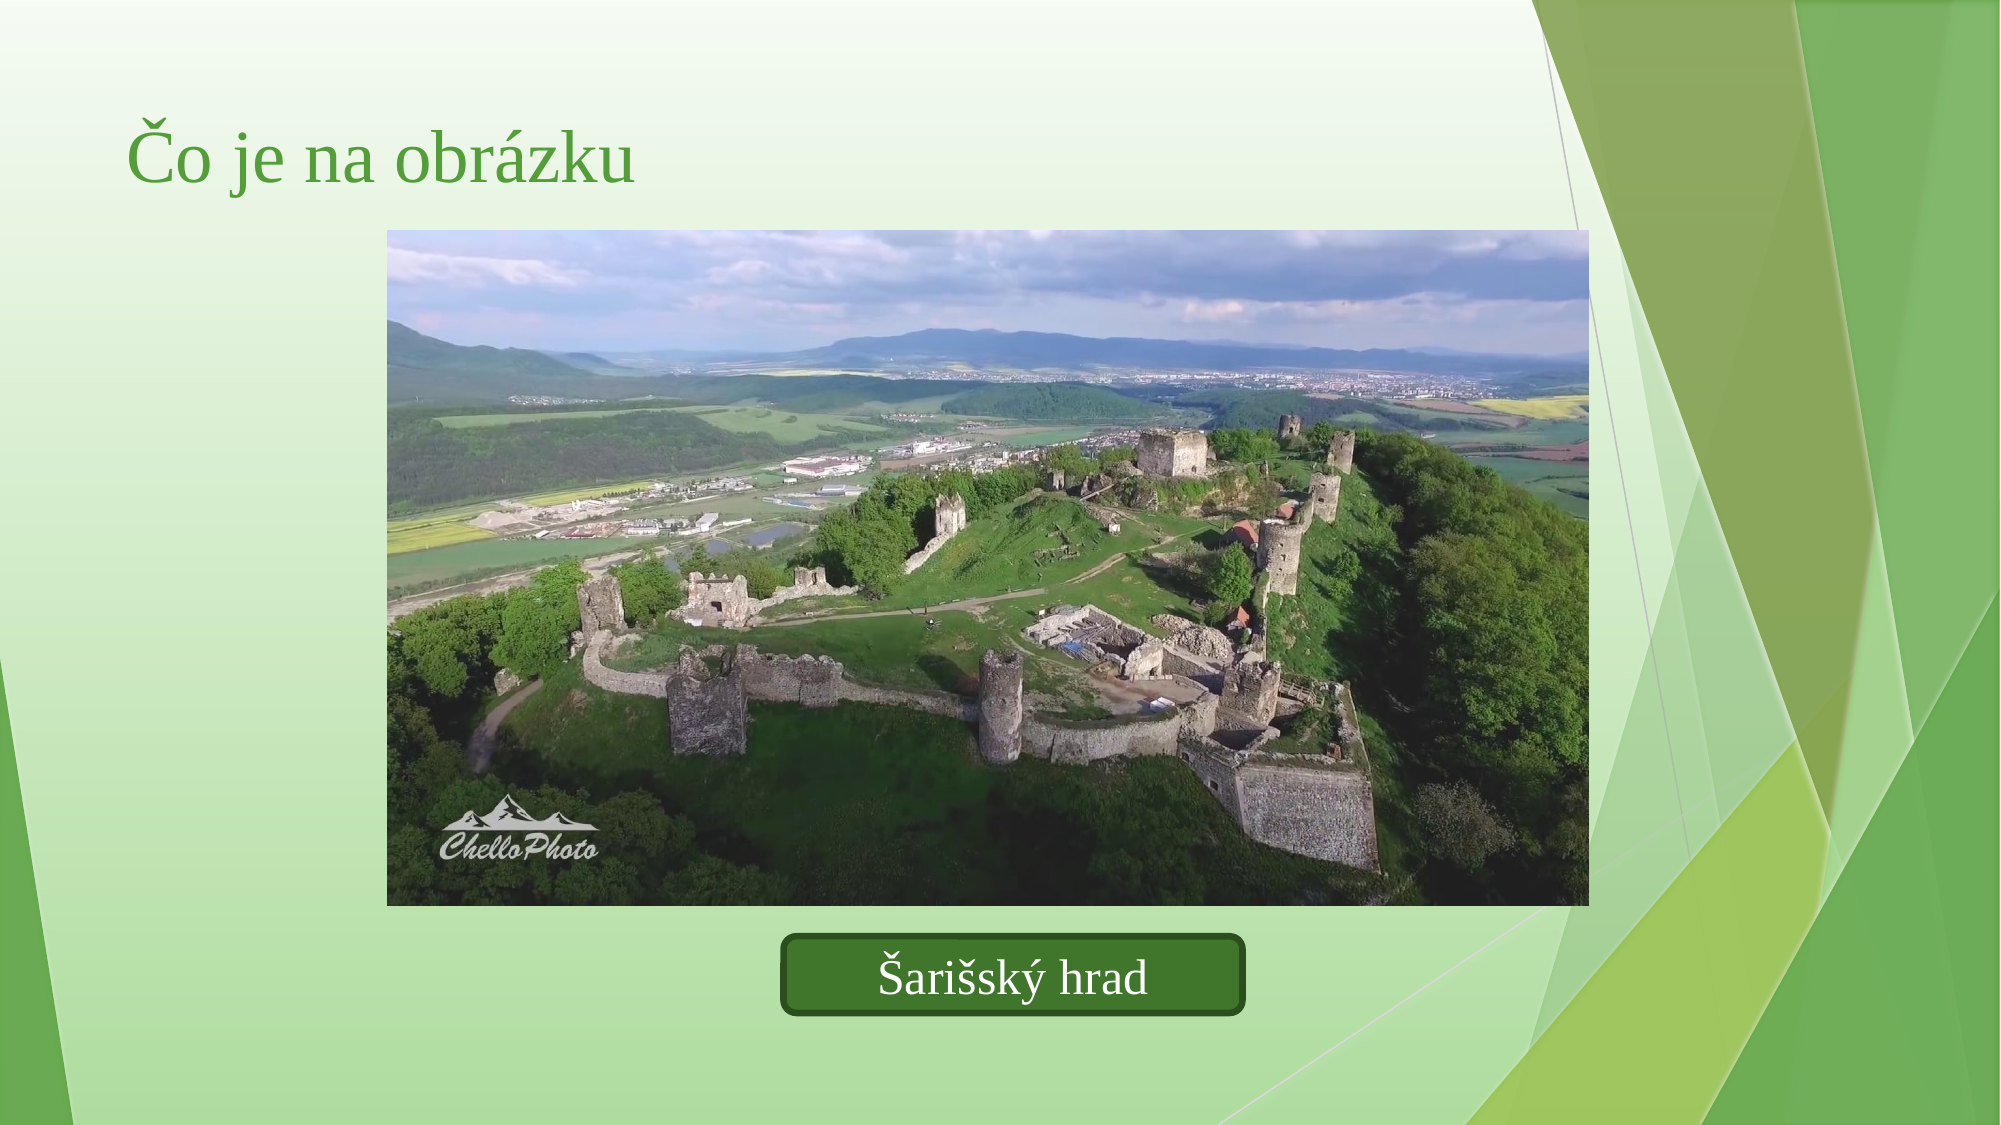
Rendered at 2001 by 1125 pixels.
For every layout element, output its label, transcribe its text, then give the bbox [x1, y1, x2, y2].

picture [386, 229, 1589, 906]
text_box Šarišský hrad [780, 932, 1246, 1017]
title Čo je na obrázku [111, 99, 1724, 317]
